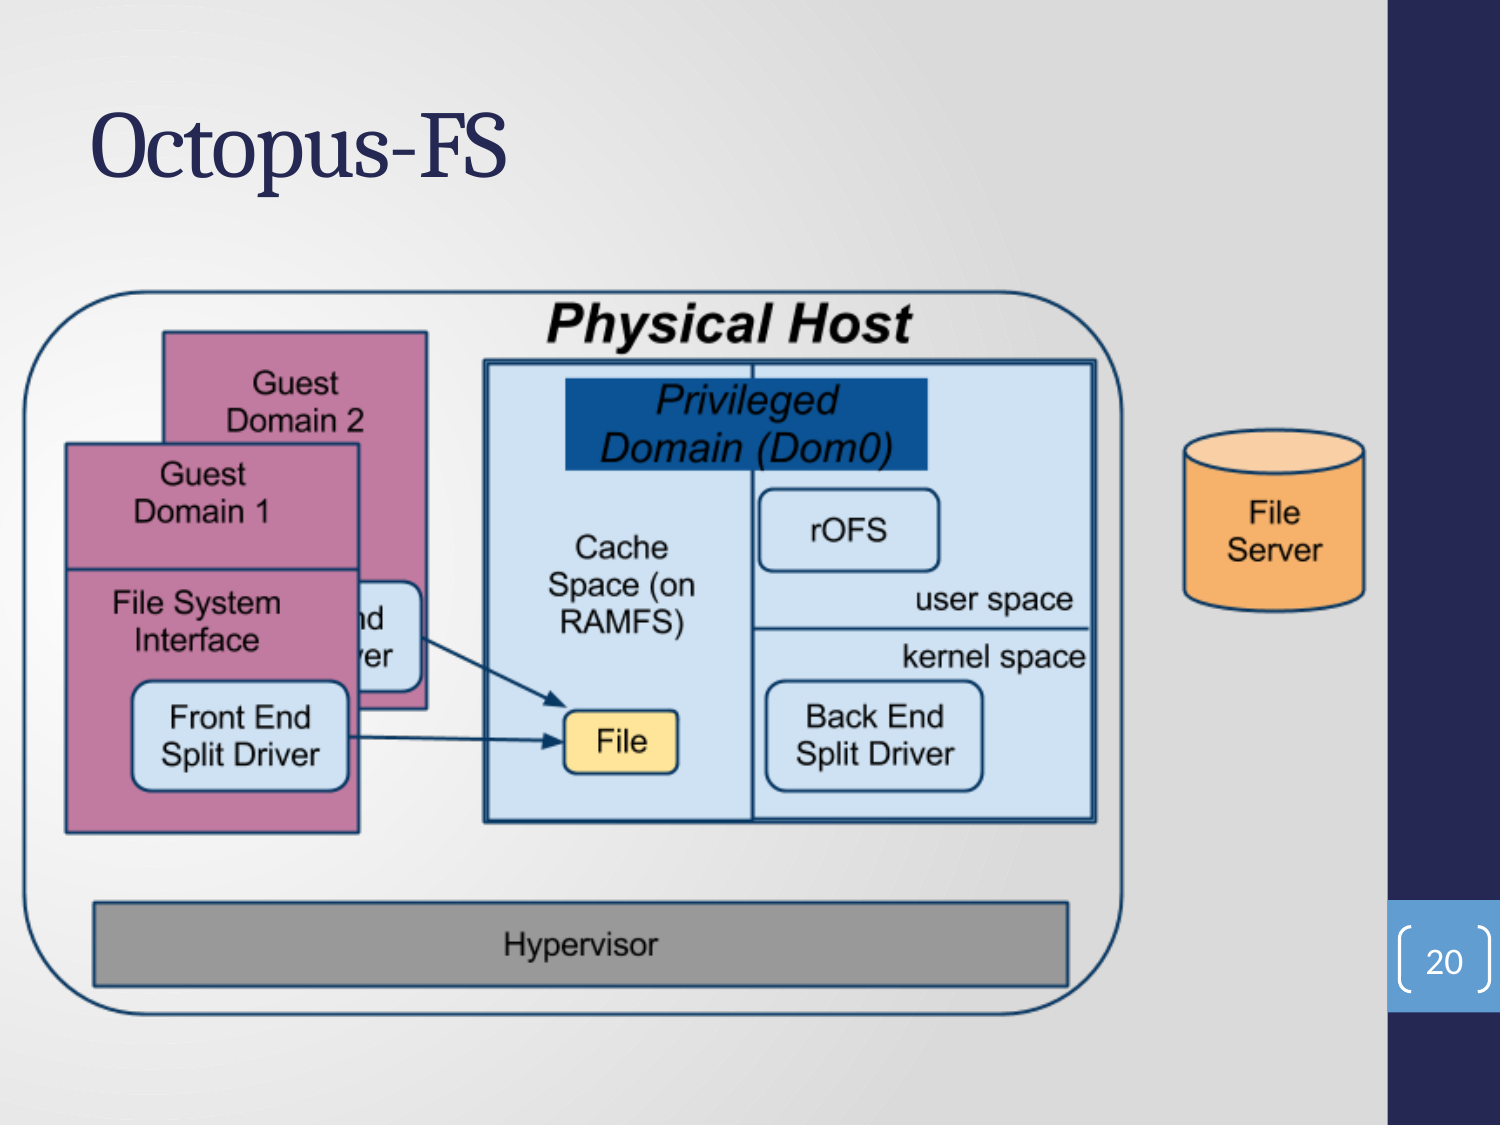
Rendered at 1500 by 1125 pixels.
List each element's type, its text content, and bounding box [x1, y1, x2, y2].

title Octopus-FS [75, 45, 1325, 233]
slide_number 20 [1425, 925, 1492, 994]
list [9, 274, 1414, 1038]
